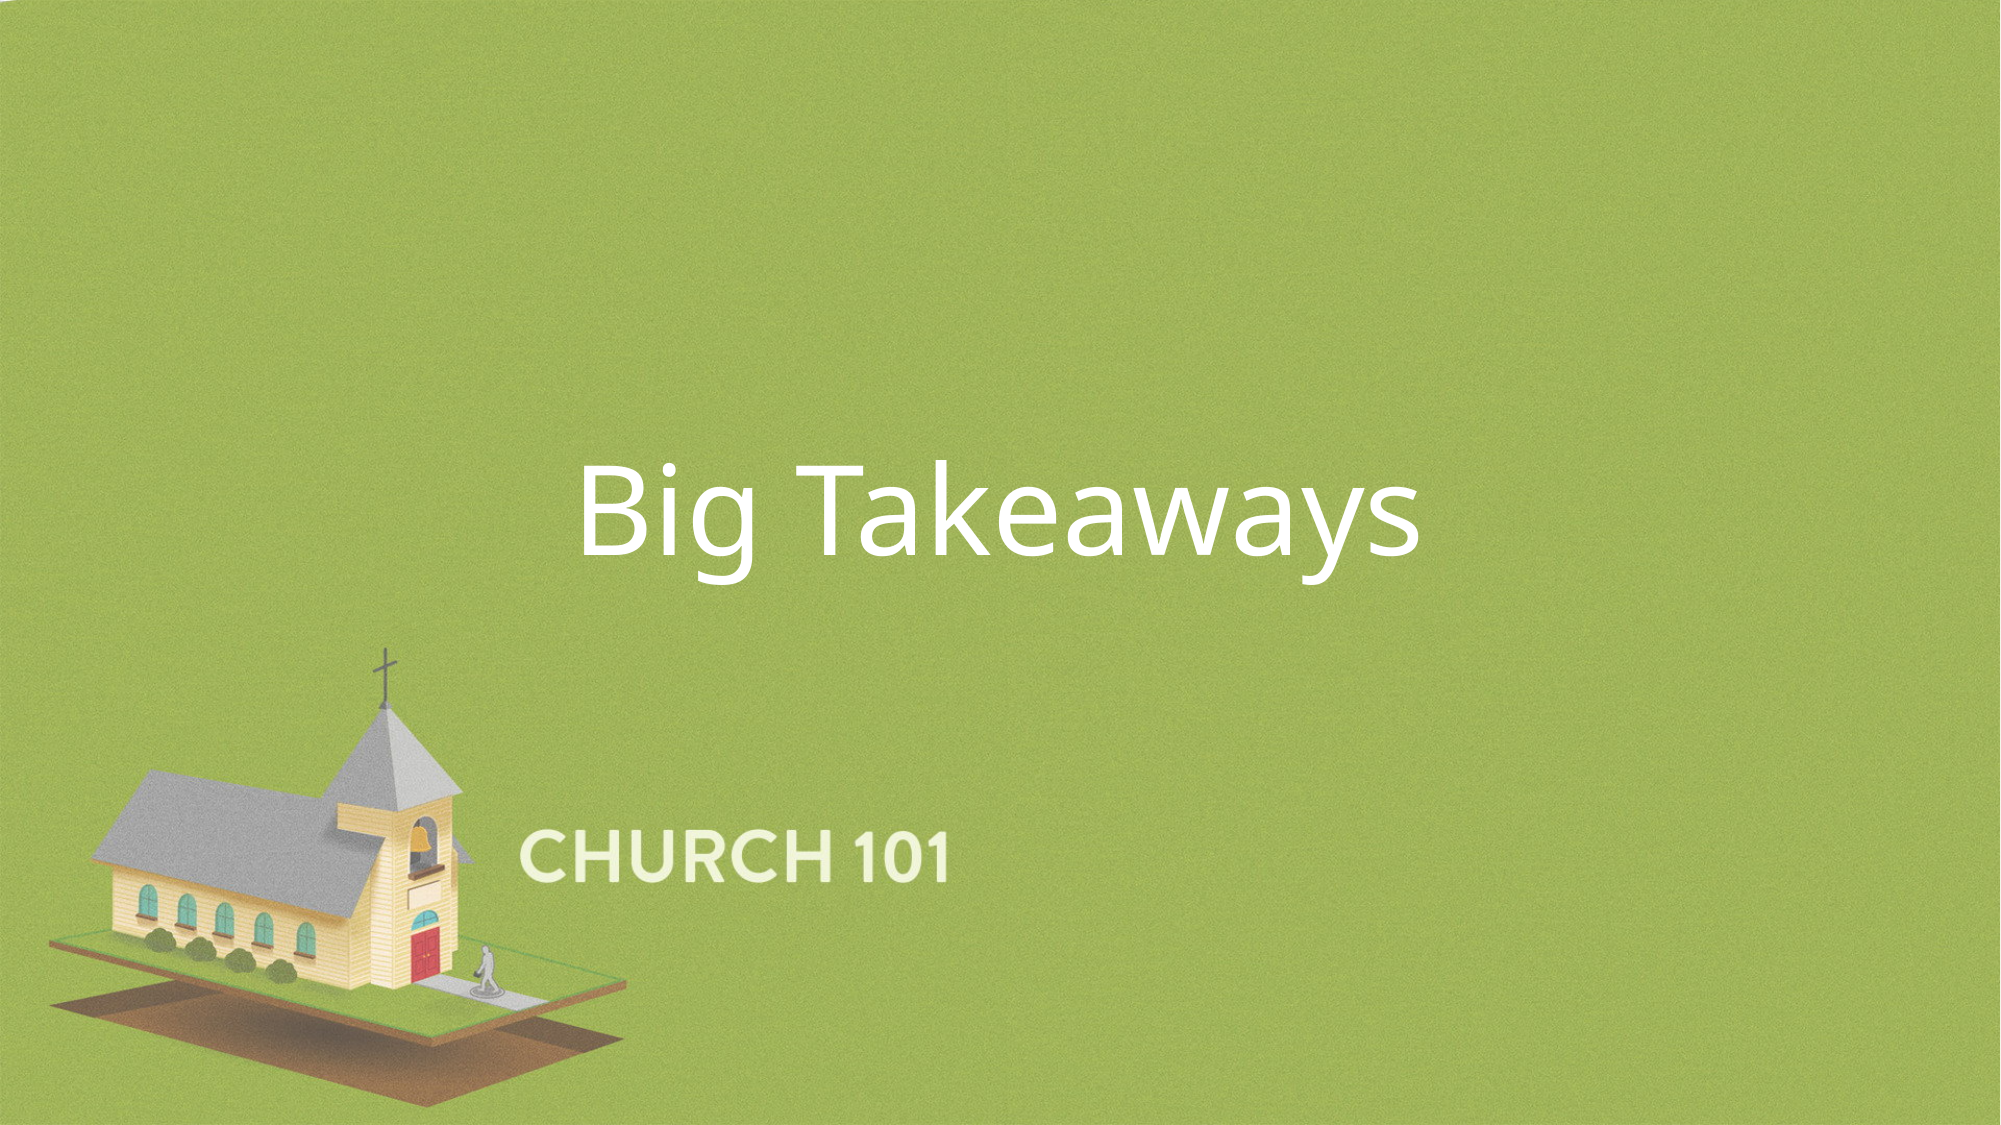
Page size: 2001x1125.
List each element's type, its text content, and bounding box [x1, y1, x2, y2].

picture [0, 0, 2001, 1125]
title Big Takeaways [136, 122, 1862, 591]
